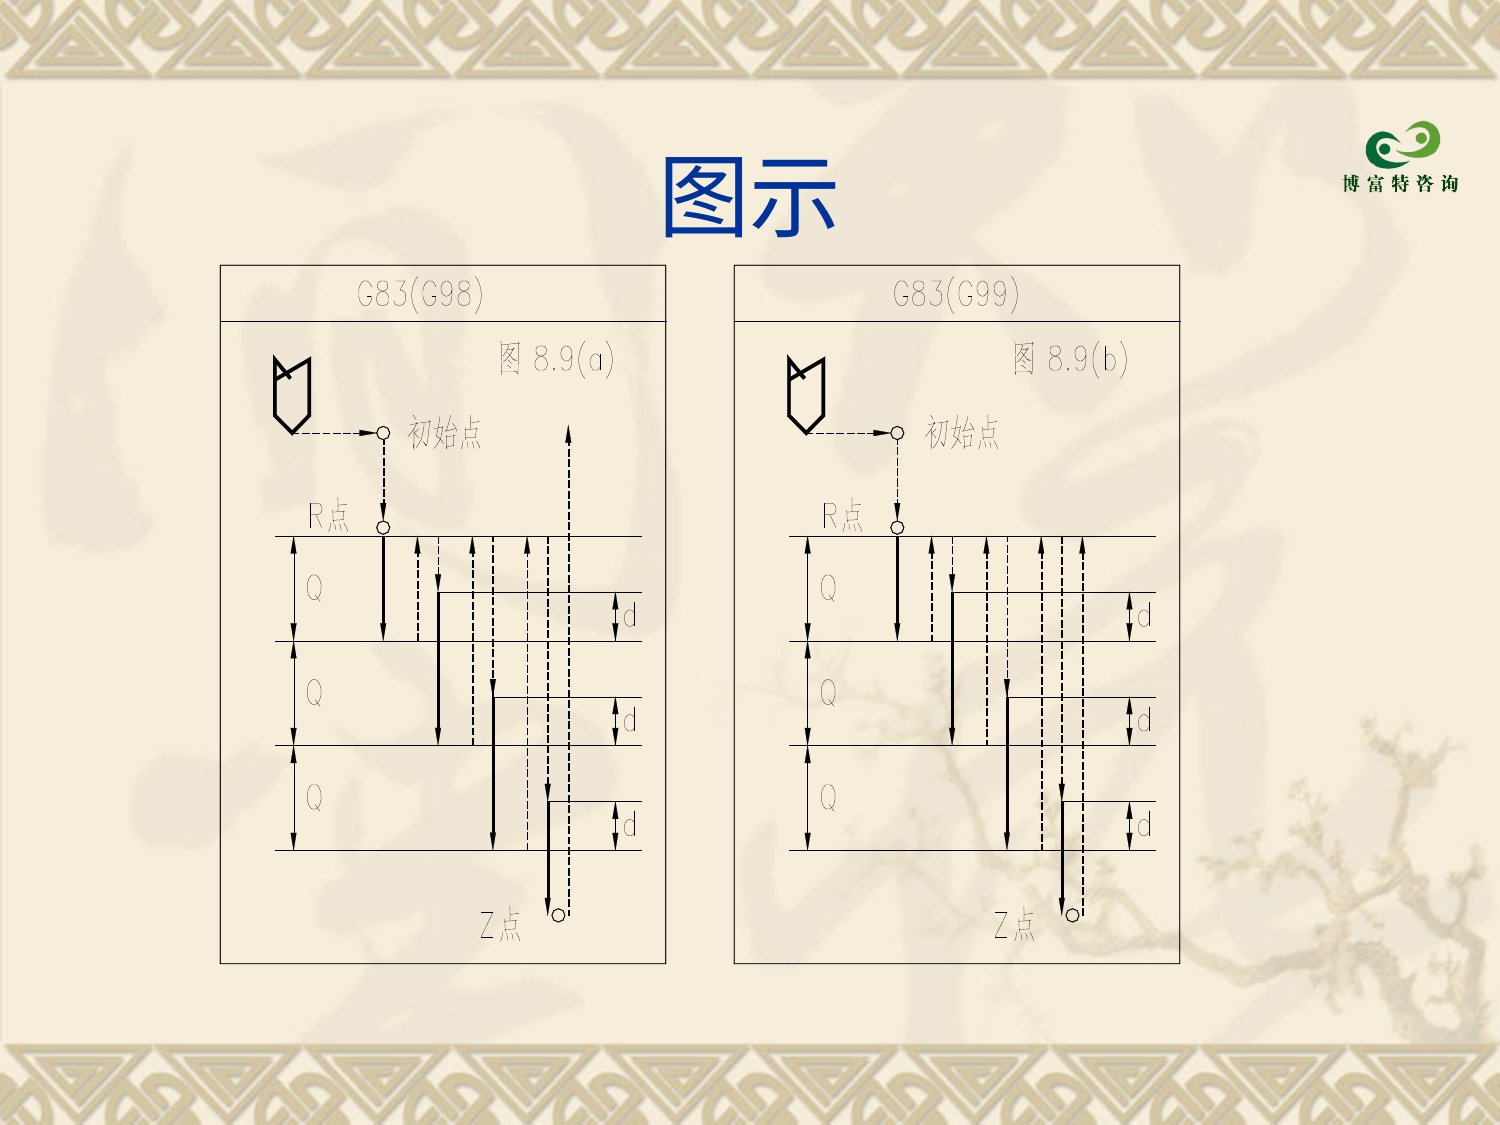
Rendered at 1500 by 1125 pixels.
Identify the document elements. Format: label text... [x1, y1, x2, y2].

picture [0, 1, 1500, 1125]
title 图示 [49, 99, 1451, 288]
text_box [206, 243, 1500, 978]
